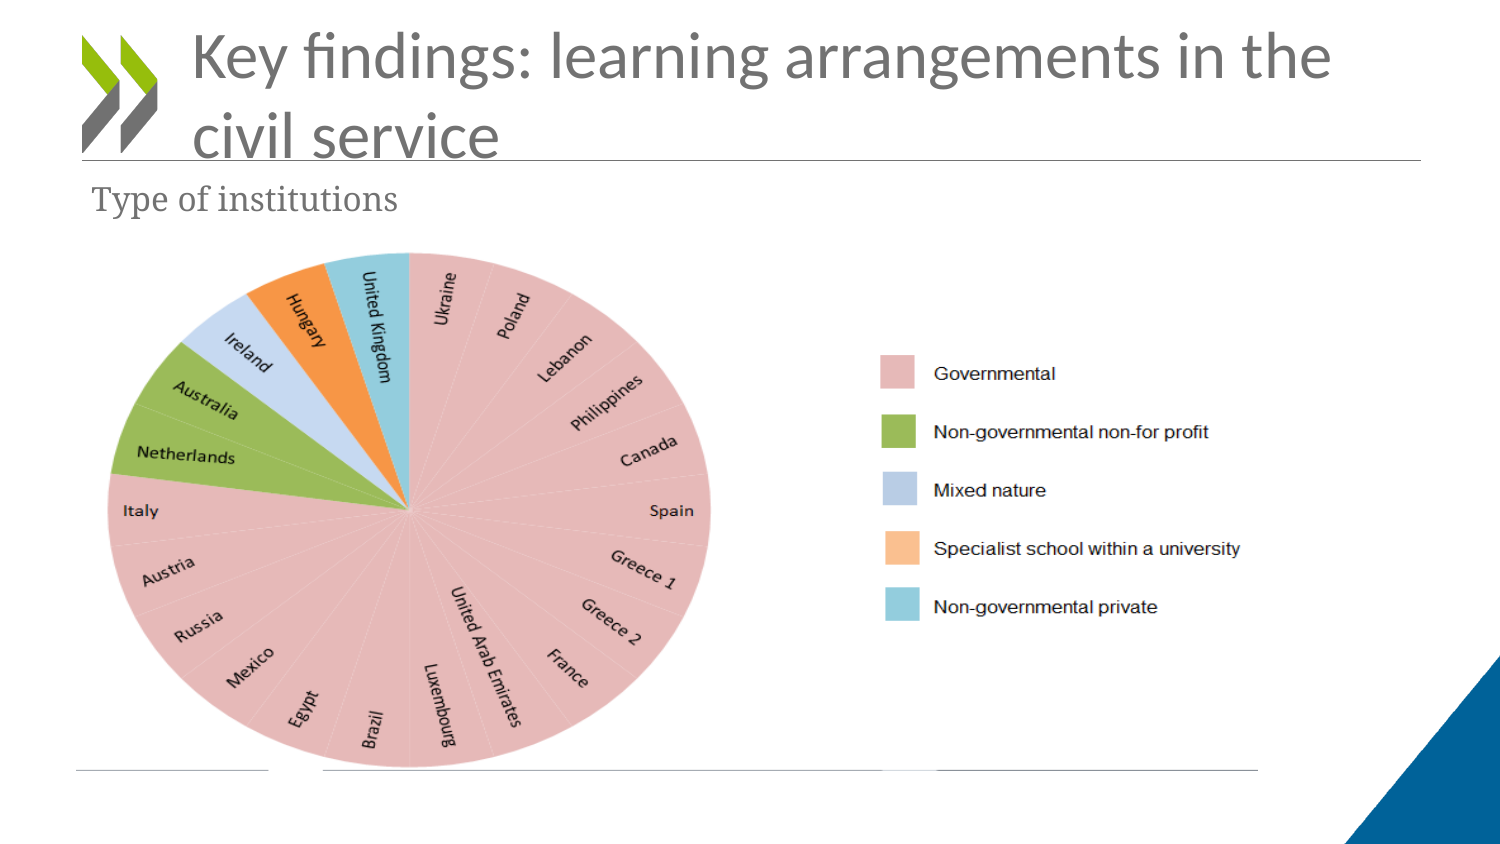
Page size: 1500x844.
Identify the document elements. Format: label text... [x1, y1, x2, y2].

title Key findings: learning arrangements in the civil service [177, 29, 1394, 155]
picture [76, 246, 1259, 771]
picture [1344, 655, 1500, 844]
text_box Type of institutions [76, 170, 1424, 226]
